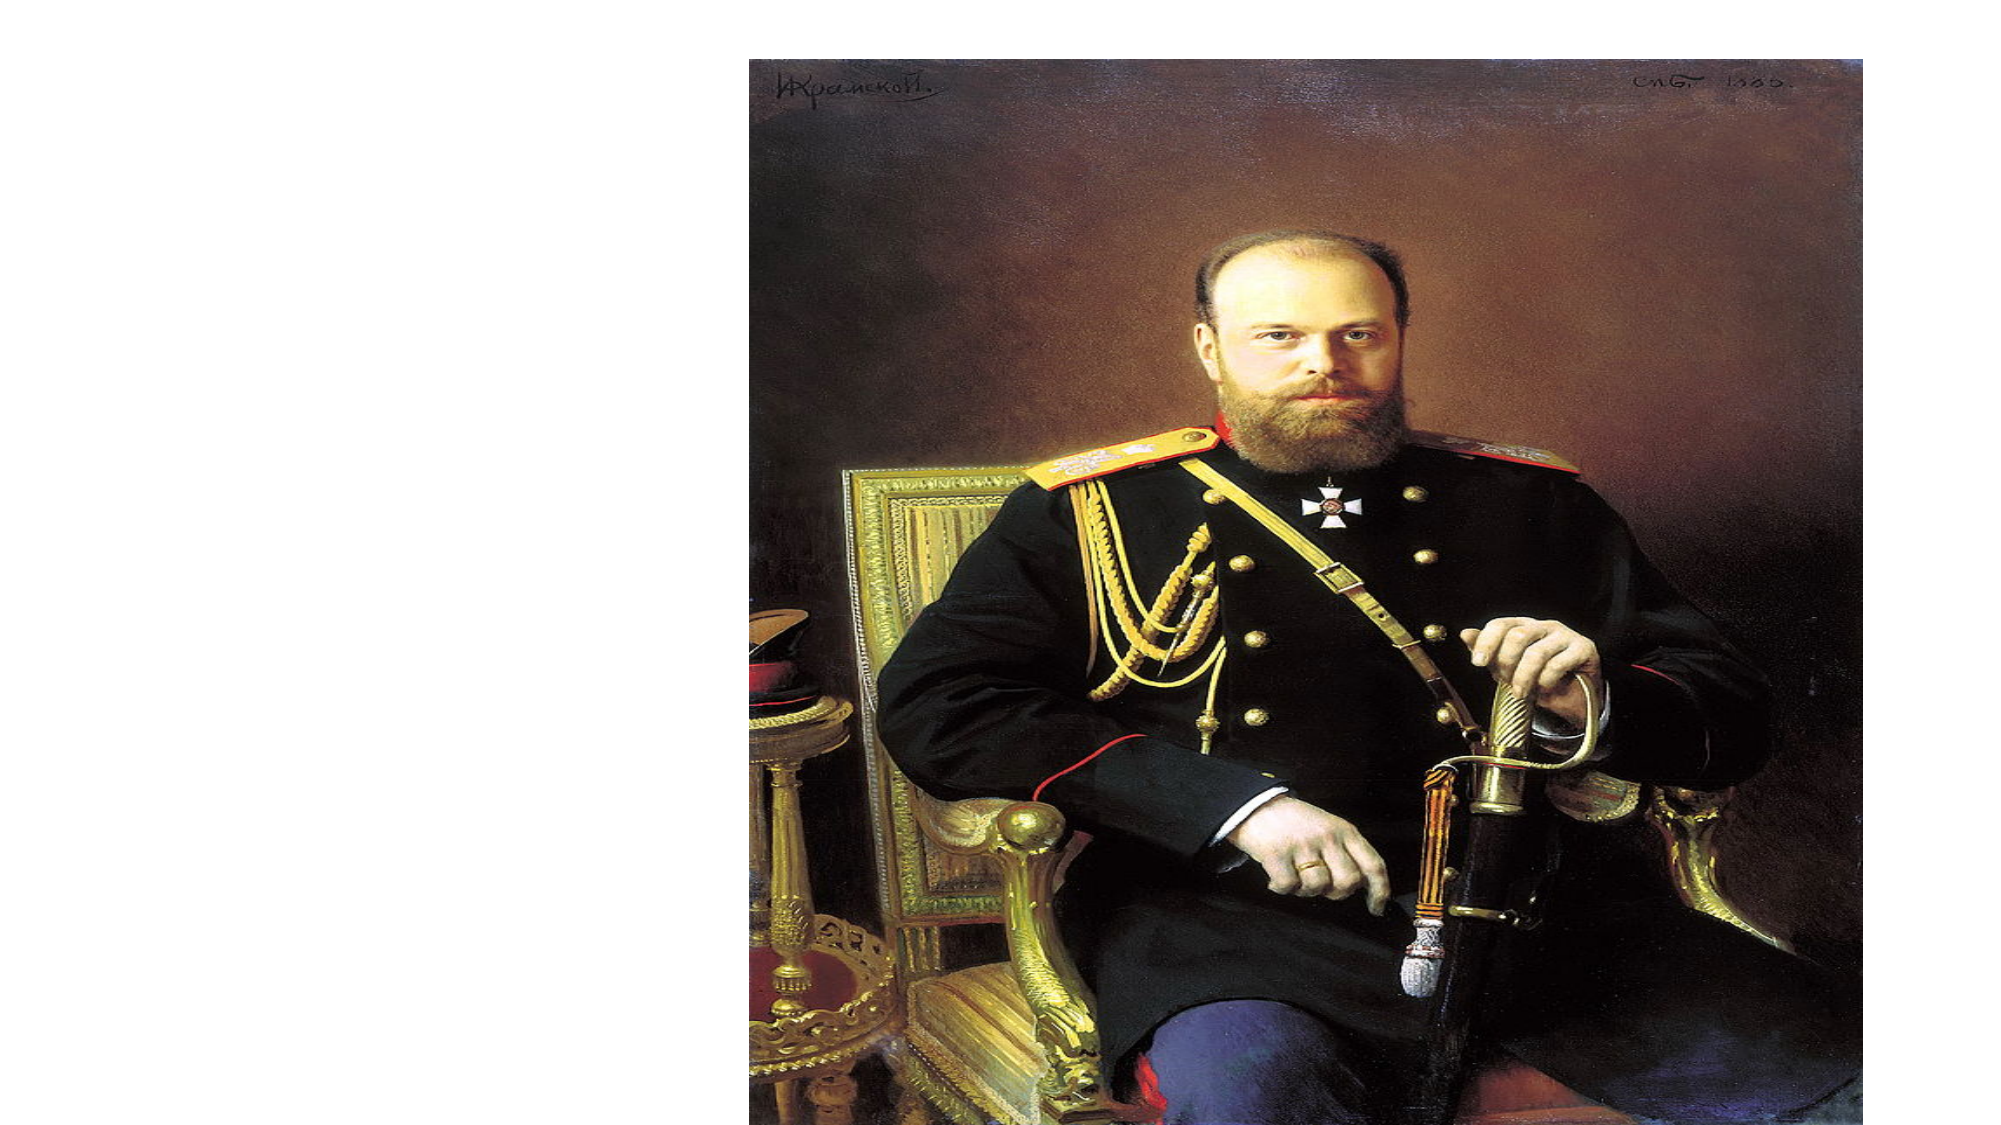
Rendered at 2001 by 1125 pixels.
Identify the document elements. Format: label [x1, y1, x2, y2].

list [749, 59, 1863, 1125]
